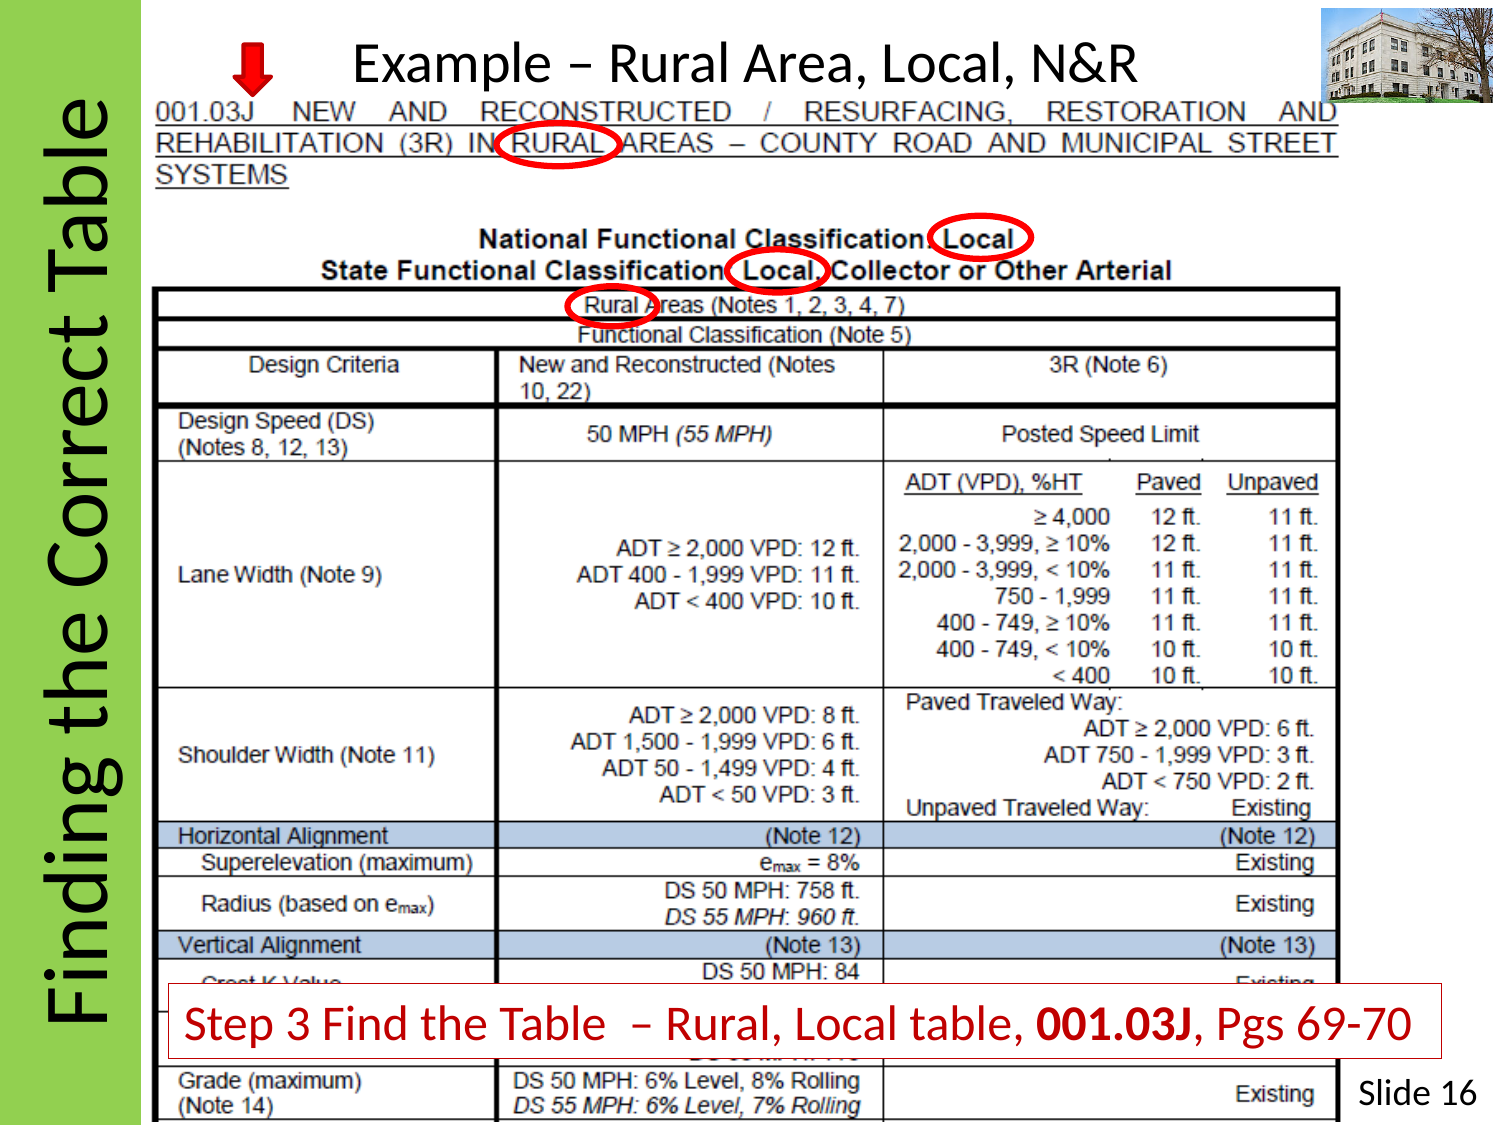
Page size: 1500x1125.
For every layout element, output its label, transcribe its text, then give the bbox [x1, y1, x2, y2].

picture [144, 8, 1493, 1122]
text_box [232, 42, 273, 94]
text_box Finding the Correct Table [0, 0, 141, 1125]
text_box Slide 16 [1346, 1060, 1500, 1125]
text_box Example – Rural Area, Local, N&R [141, 16, 1315, 97]
text_box Step 3 Find the Table – Rural, Local table, 001.03J, Pgs 69-70 [1347, 983, 1442, 1059]
